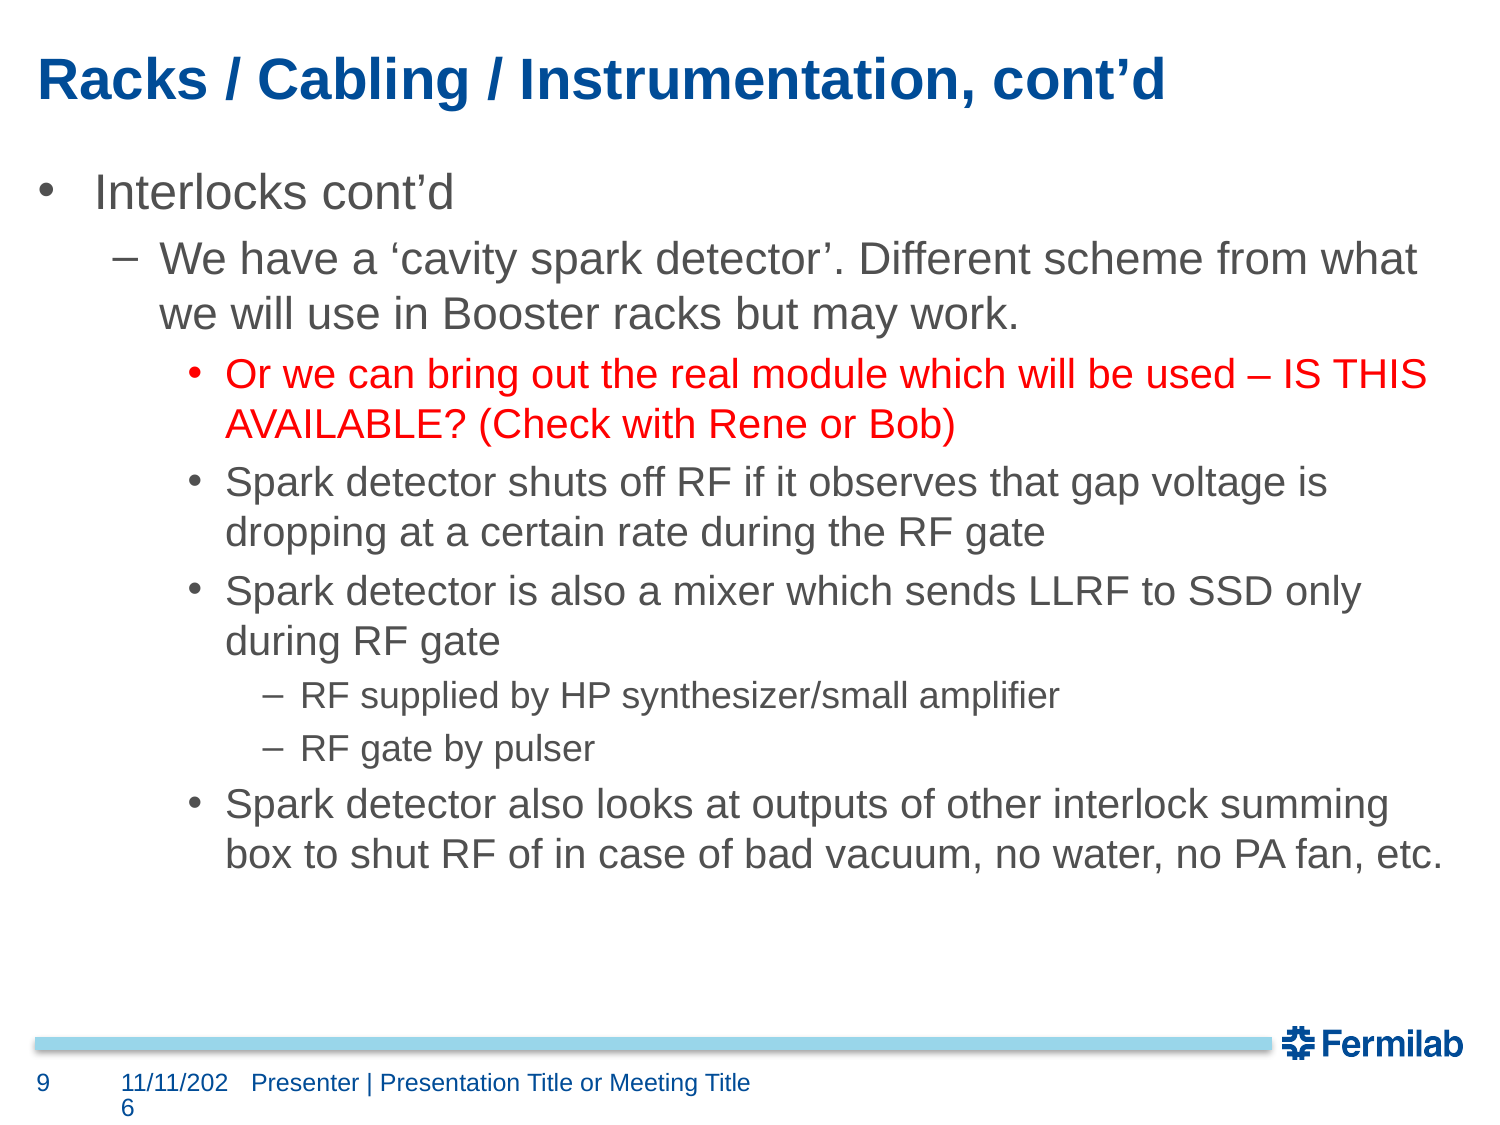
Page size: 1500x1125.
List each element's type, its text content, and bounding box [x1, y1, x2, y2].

slide_number 9 [36, 1066, 105, 1106]
picture [1282, 1026, 1463, 1060]
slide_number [120, 1066, 232, 1107]
footer Presenter | Presentation Title or Meeting Title [251, 1066, 1279, 1107]
list Interlocks cont’d We have a ‘cavity spark detector’. Different scheme from what we will use in Booster racks but may work. Or we can bring out the real module which will be used – IS THIS AVAILABLE? (Check with Rene or Bob) Spark detector shuts off RF if it observes that gap voltage is dropping at a certain rate during the RF gate Spark detector is also a mixer which sends LLRF to SSD only during RF gate RF supplied by HP synthesizer/small amplifier RF gate by pulser Spark detector also looks at outputs of other interlock summing box to shut RF of in case of bad vacuum, no water, no PA fan, etc. [37, 159, 1461, 990]
title Racks / Cabling / Instrumentation, cont’d [37, 41, 1463, 112]
